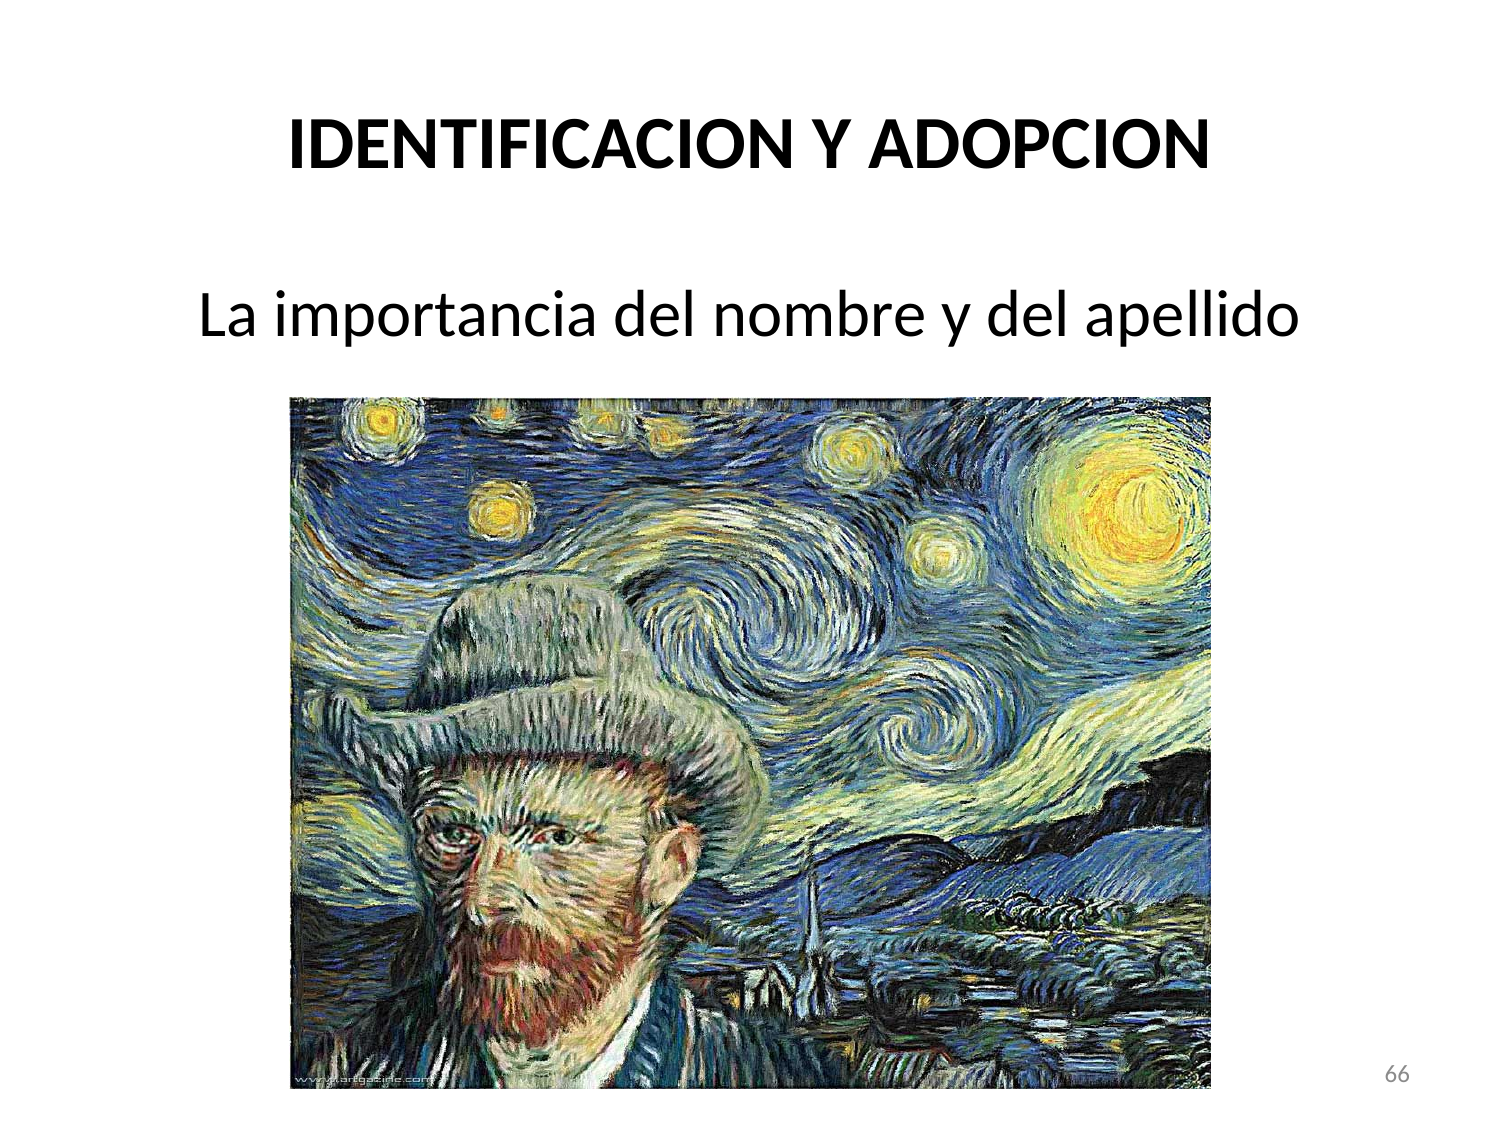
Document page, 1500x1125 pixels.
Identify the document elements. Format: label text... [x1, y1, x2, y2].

picture [288, 396, 1211, 1089]
slide_number 66 [1074, 1042, 1425, 1103]
title IDENTIFICACION Y ADOPCION [75, 45, 1425, 233]
list La importancia del nombre y del apellido [75, 262, 1425, 1005]
